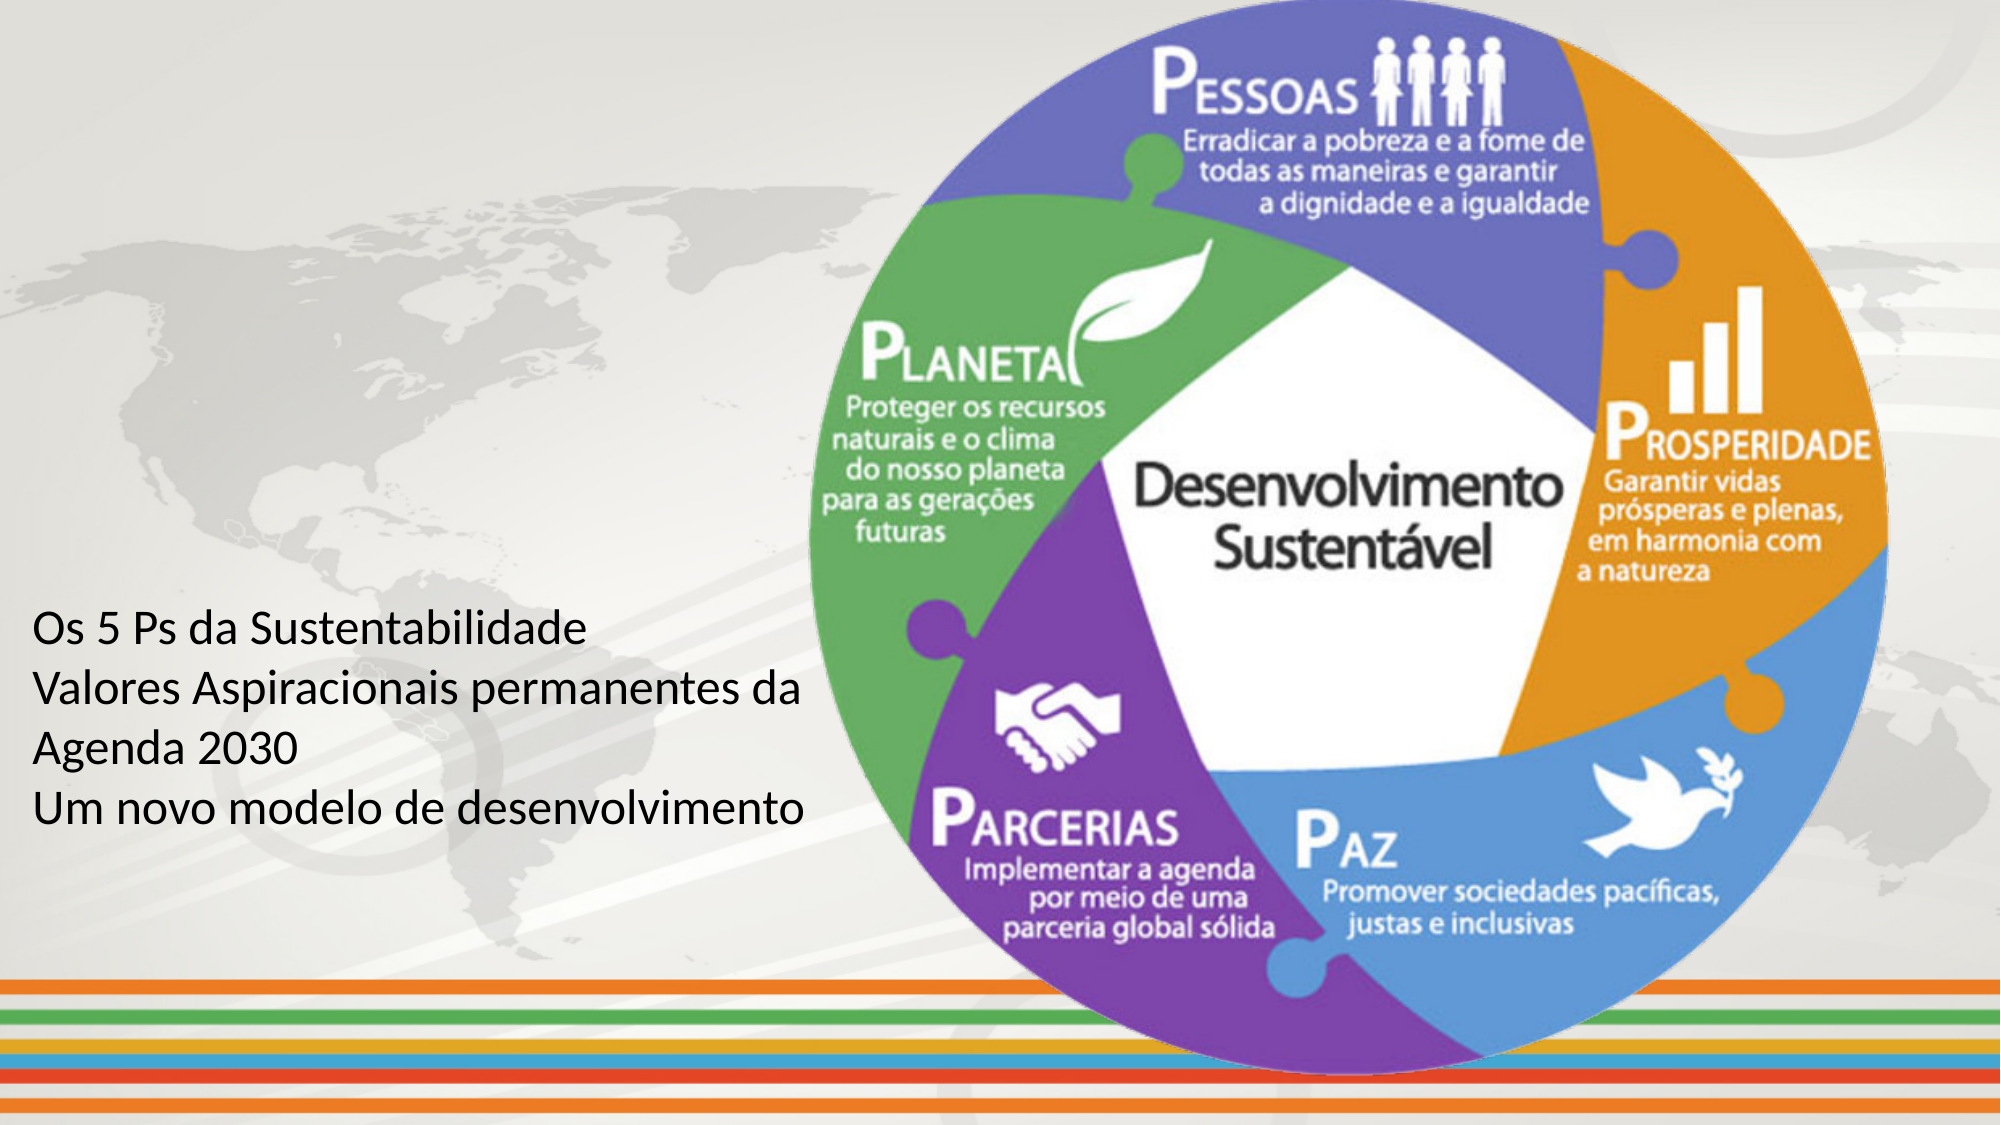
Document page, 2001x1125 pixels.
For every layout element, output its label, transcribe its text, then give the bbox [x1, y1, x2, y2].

text_box Os 5 Ps da Sustentabilidade Valores Aspiracionais permanentes da Agenda 2030 Um novo modelo de desenvolvimento [17, 587, 801, 843]
picture [0, 0, 2000, 1125]
